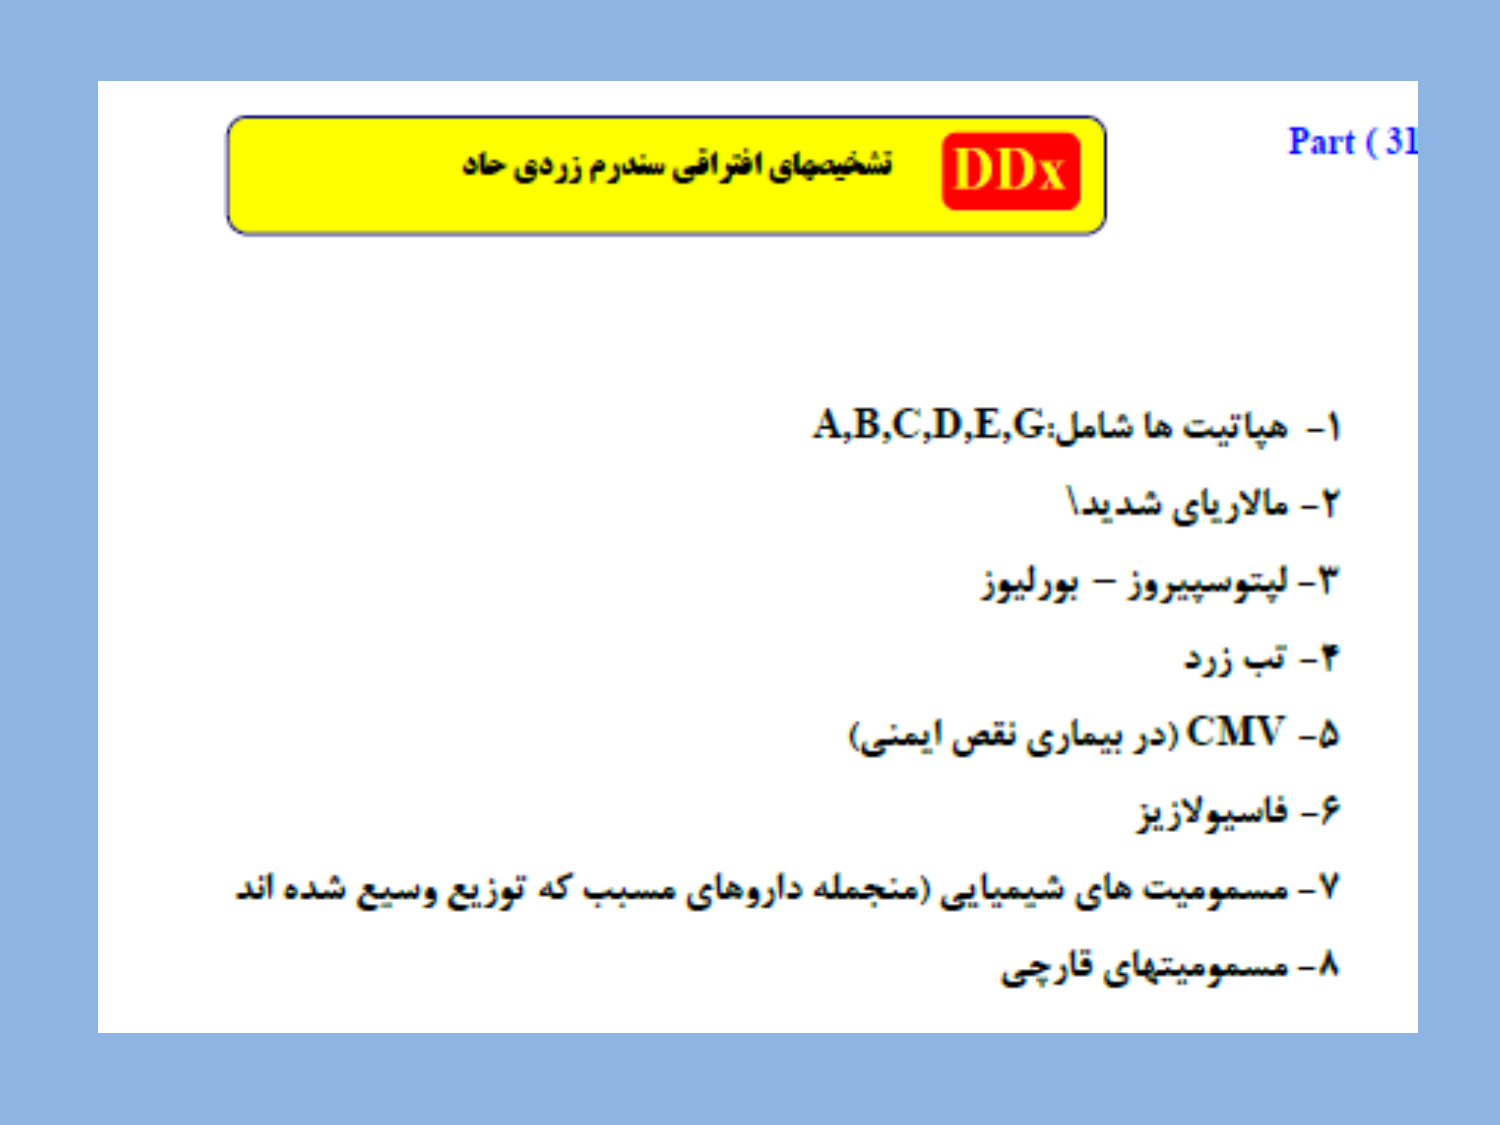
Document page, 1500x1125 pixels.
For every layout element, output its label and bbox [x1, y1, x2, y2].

list [97, 81, 1419, 1034]
